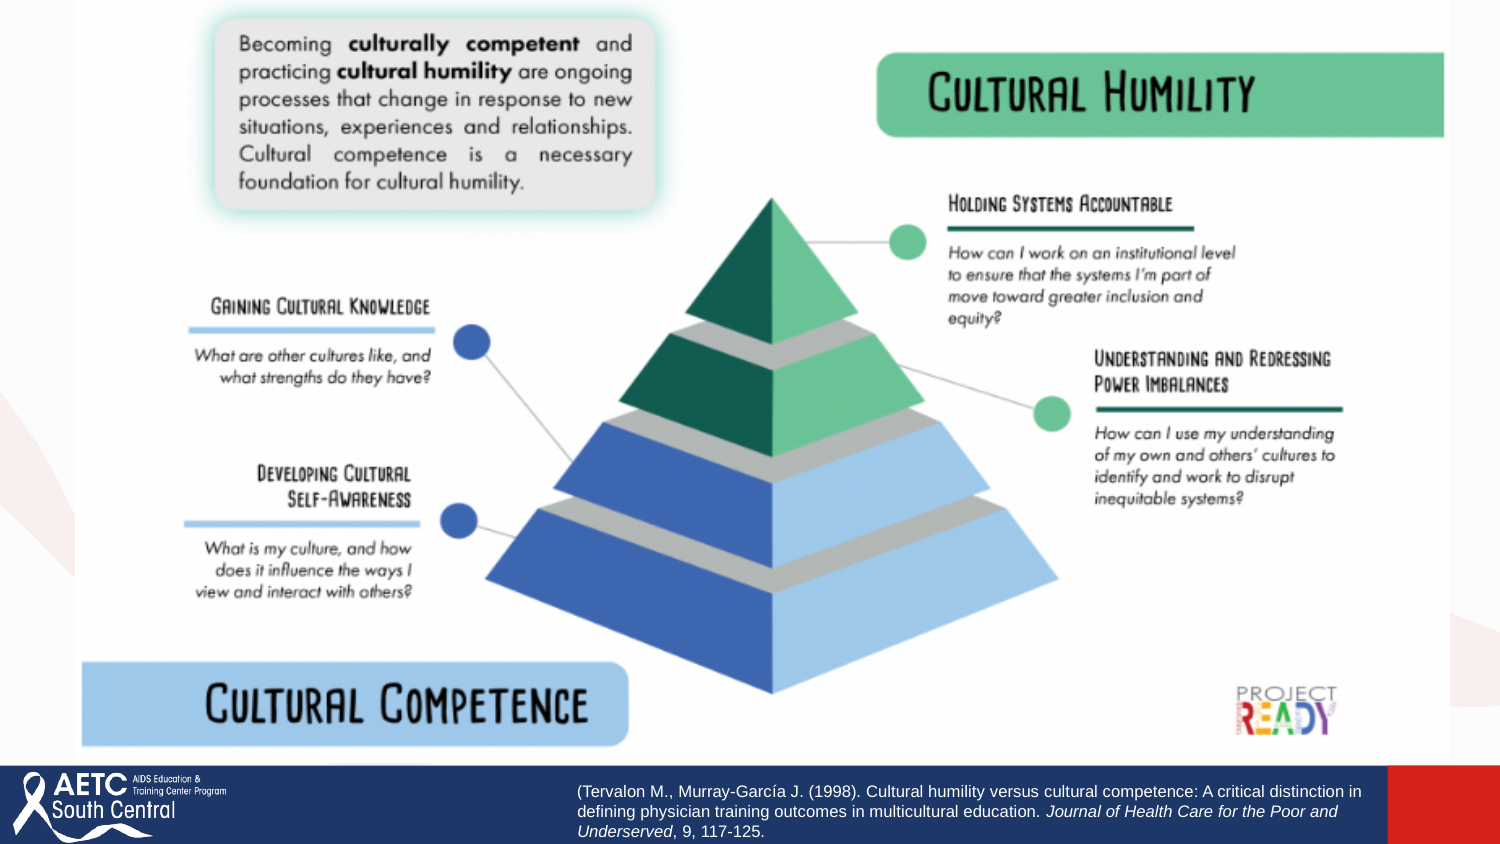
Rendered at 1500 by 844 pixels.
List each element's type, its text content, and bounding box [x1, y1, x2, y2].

picture [74, 0, 1451, 763]
picture [12, 770, 227, 844]
text_box (Tervalon M., Murray-García J. (1998). Cultural humility versus cultural competence: A critical distinction in defining physician training outcomes in multicultural education. Journal of Health Care for the Poor and Underserved, 9, 117-125. [562, 773, 1409, 844]
